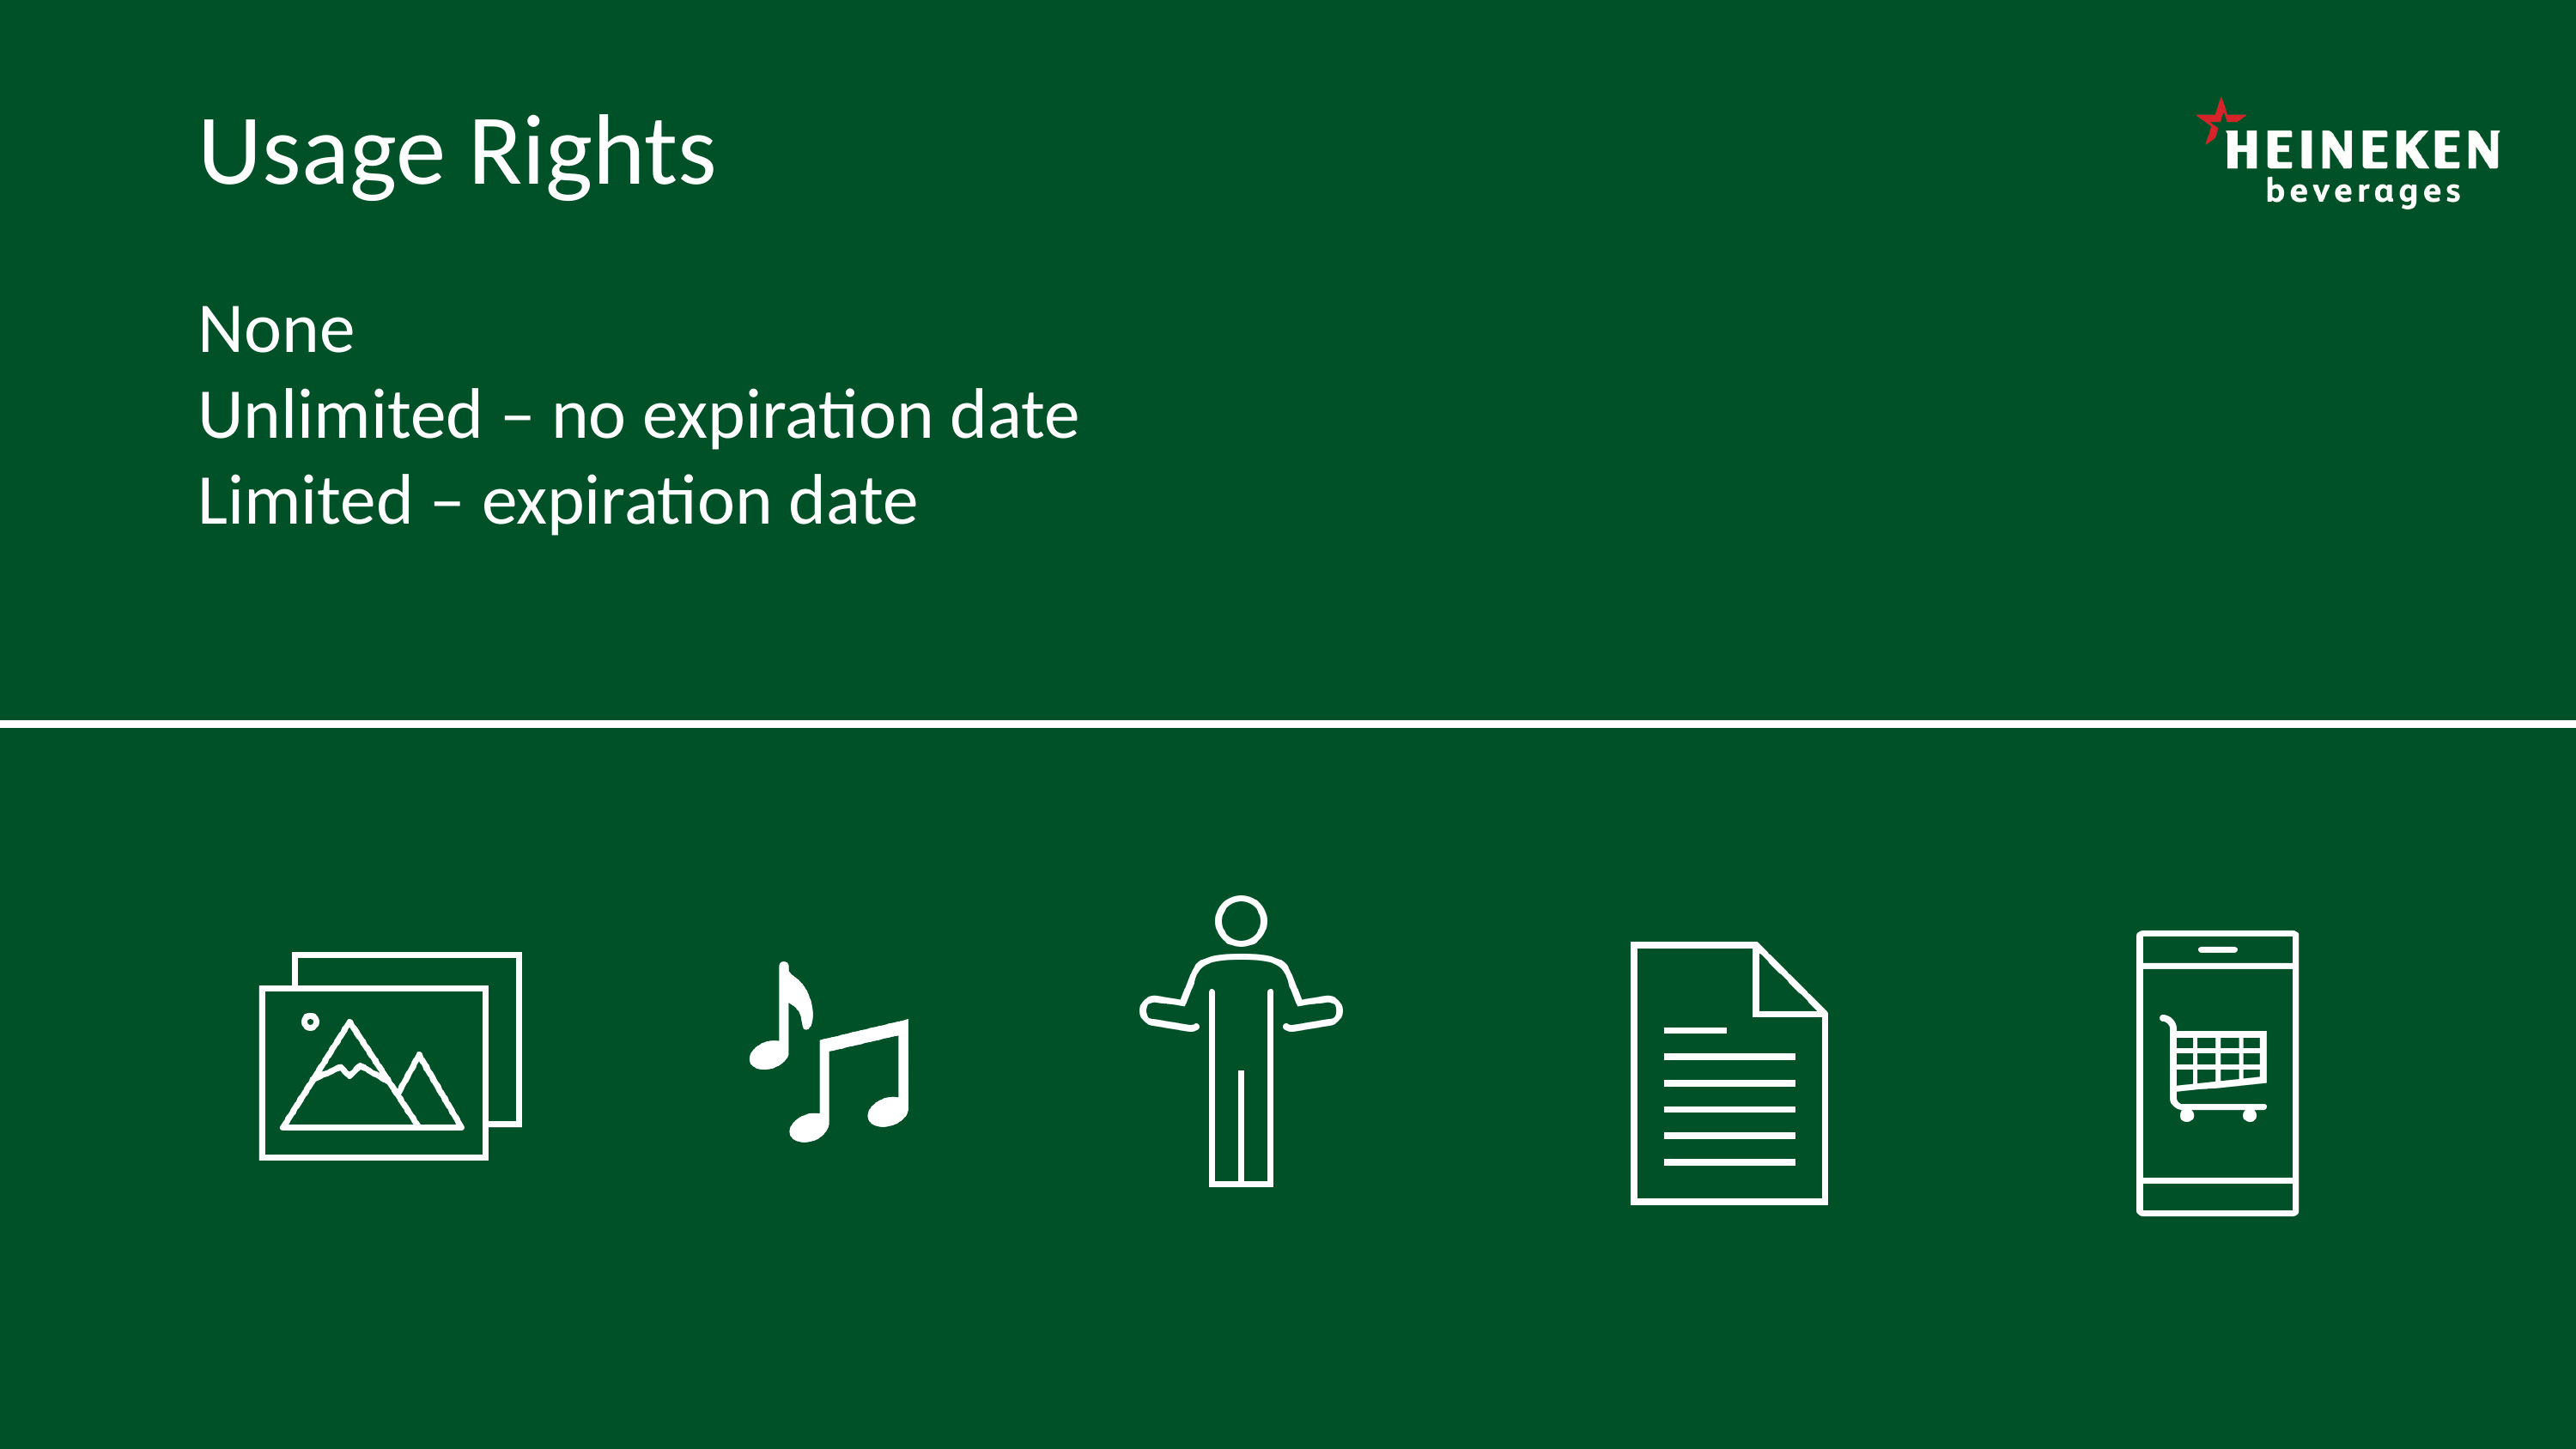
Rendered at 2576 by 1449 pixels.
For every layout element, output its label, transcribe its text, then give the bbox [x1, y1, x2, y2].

picture [2062, 917, 2373, 1229]
picture [711, 932, 948, 1170]
picture [2185, 74, 2533, 215]
picture [246, 906, 538, 1197]
text_box Usage Rights [197, 83, 2063, 204]
text_box None Unlimited – no expiration date Limited – expiration date [197, 280, 1364, 539]
picture [1571, 915, 1887, 1231]
picture [1085, 884, 1398, 1197]
